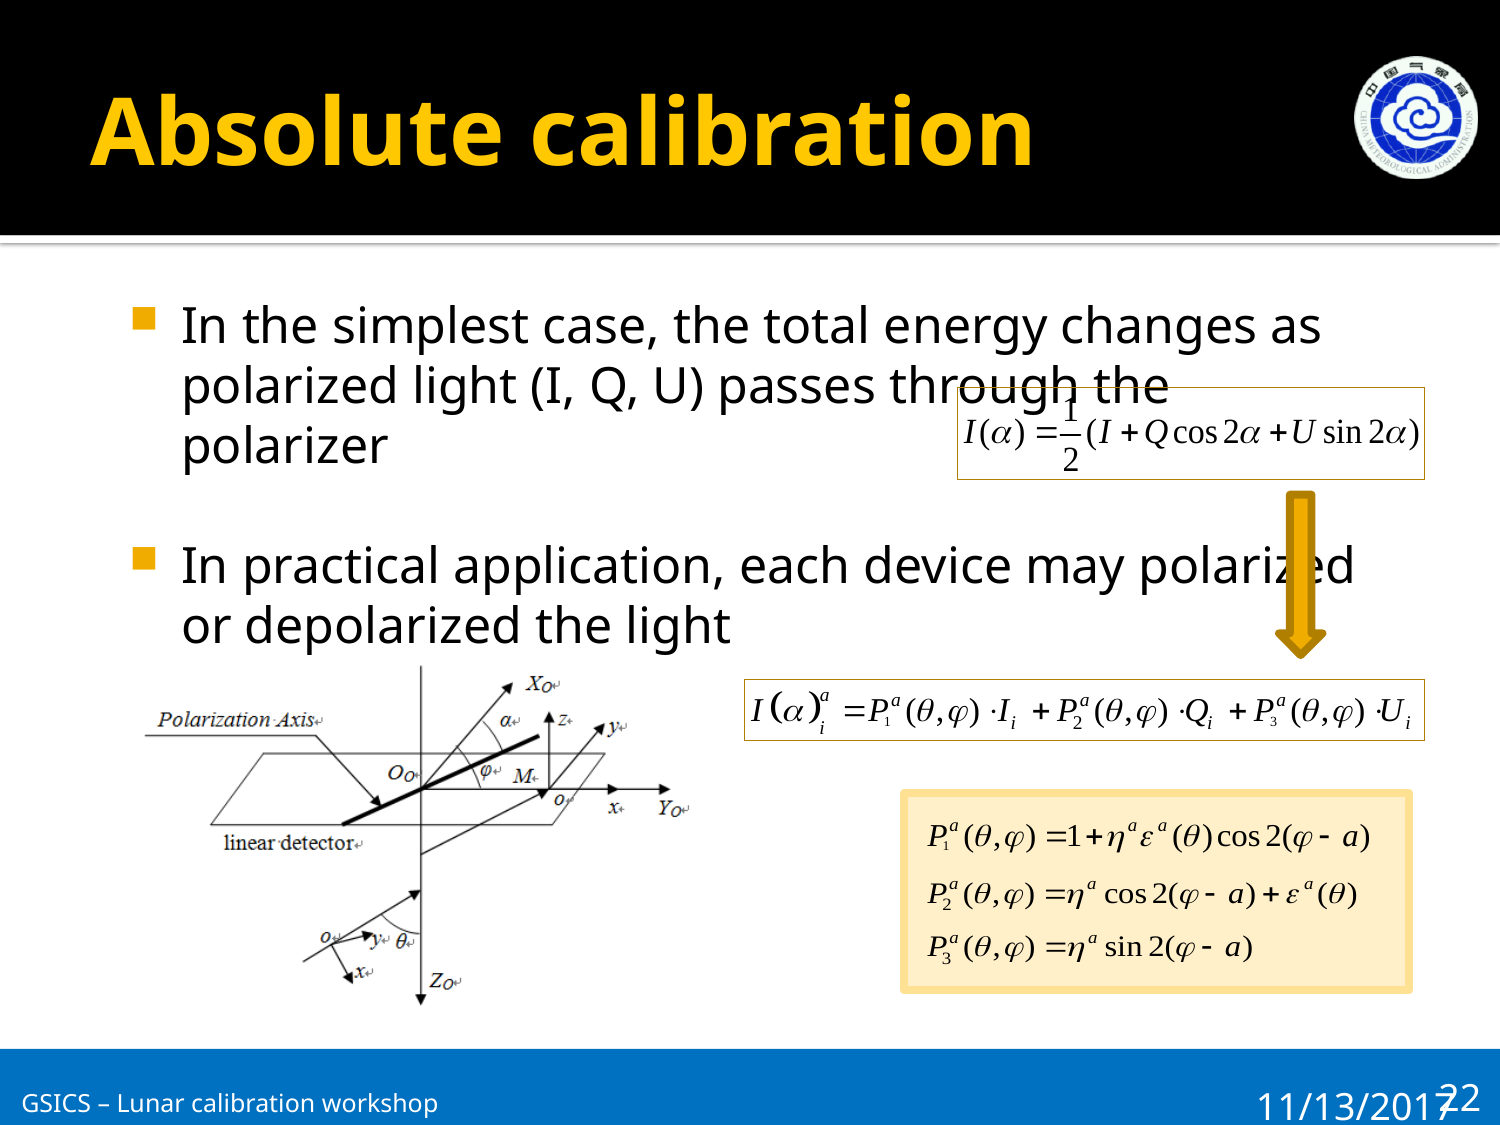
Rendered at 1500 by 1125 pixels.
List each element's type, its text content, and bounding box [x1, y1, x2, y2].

picture [137, 655, 702, 1019]
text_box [744, 679, 1425, 741]
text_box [957, 387, 1425, 480]
list In the simplest case, the total energy changes as polarized light (I, Q, U) passes through the polarizer In practical application, each device may polarized or depolarized the light [100, 278, 1394, 815]
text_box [904, 793, 1410, 991]
title Absolute calibration [75, 24, 1425, 231]
picture [1425, 56, 1478, 179]
text_box [1275, 490, 1327, 660]
